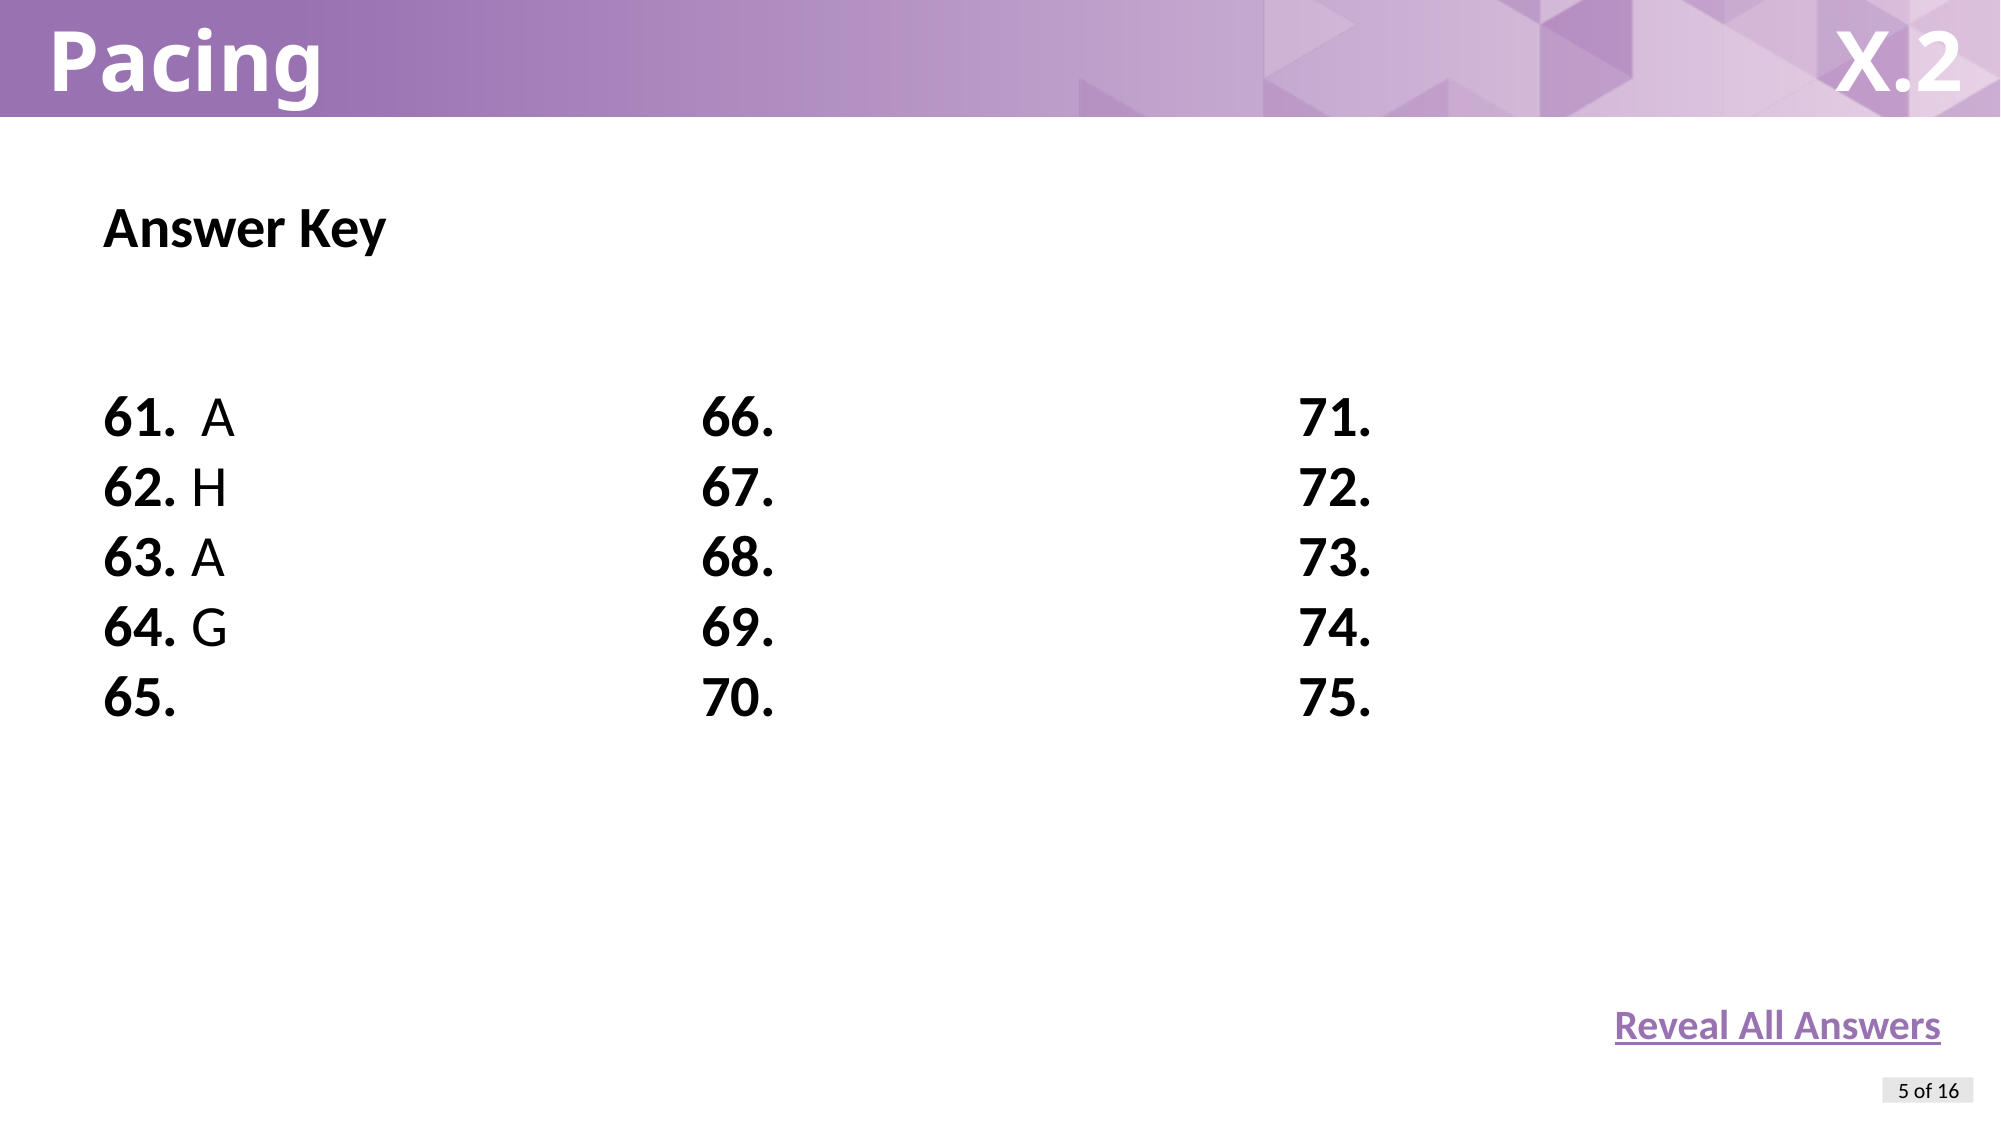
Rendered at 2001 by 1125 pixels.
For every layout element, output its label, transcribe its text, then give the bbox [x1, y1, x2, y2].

text_box Reveal All Answers [1612, 990, 1957, 1047]
text_box Answer Key [88, 181, 1912, 267]
text_box [0, 0, 2000, 118]
picture [989, 0, 2000, 117]
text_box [1876, 1076, 1981, 1104]
text_box A H A G [88, 370, 1912, 784]
text_box Pacing [32, 11, 720, 117]
